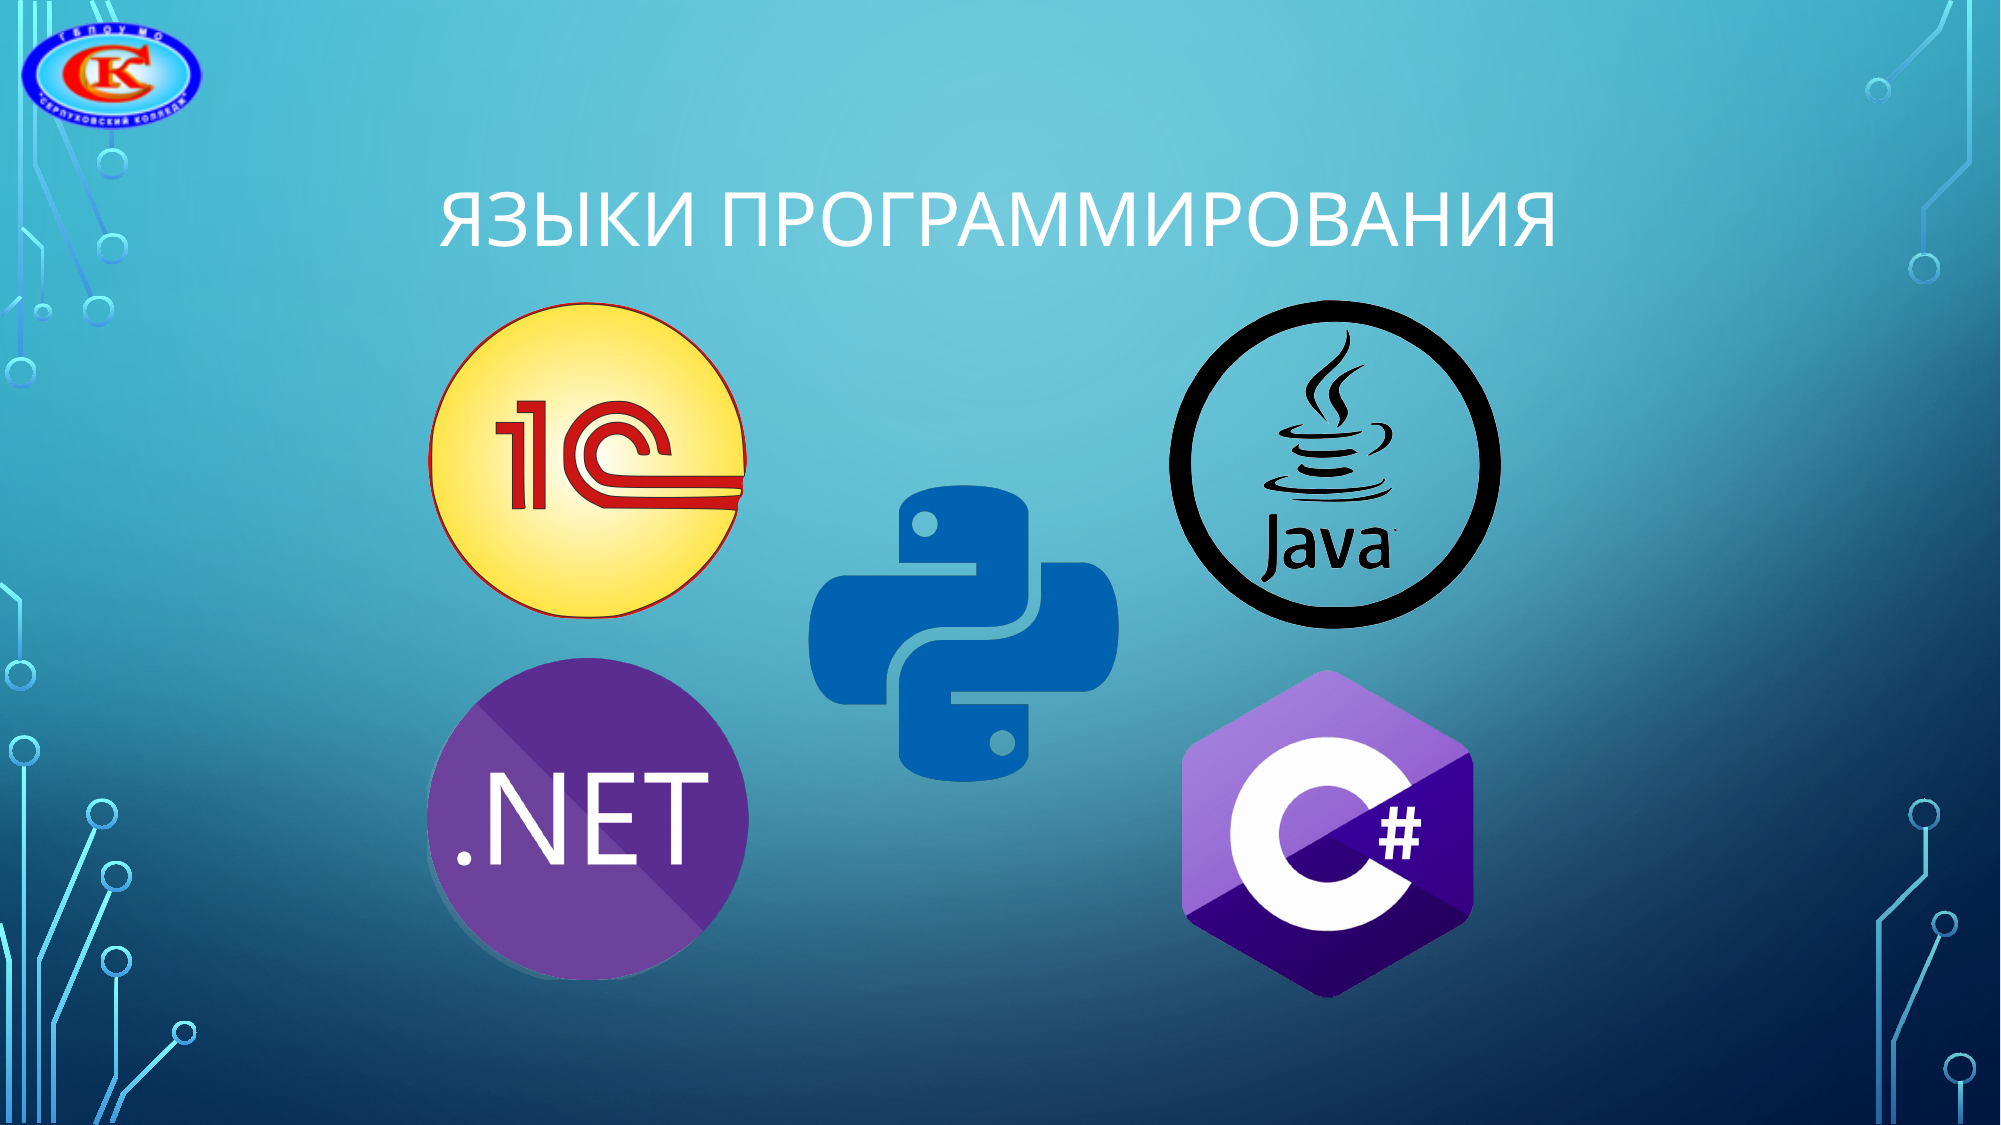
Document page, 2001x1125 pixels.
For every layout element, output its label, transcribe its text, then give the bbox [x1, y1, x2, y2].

picture [21, 22, 203, 130]
picture [358, 300, 1645, 1103]
title Языки программирования [187, 101, 1813, 344]
picture [428, 302, 747, 619]
